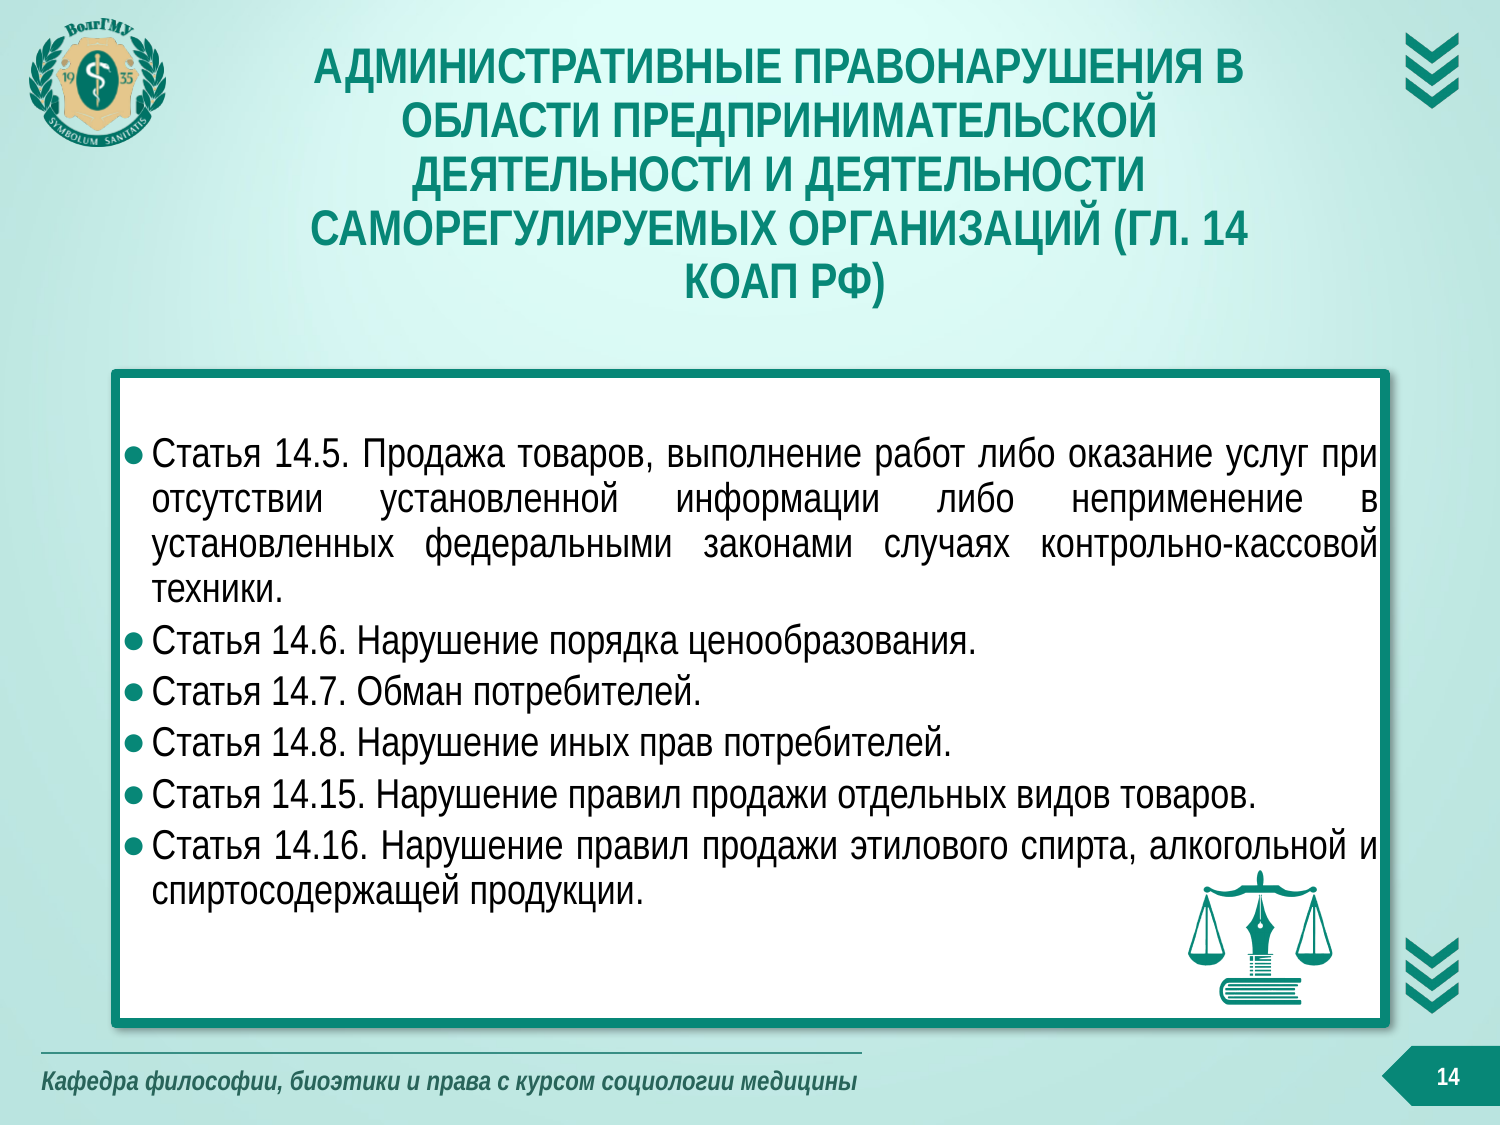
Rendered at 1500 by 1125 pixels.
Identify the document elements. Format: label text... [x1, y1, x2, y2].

picture [0, 0, 1500, 1125]
list Статья 14.5. Продажа товаров, выполнение работ либо оказание услуг при отсутствии установленной информации либо неприменение в установленных федеральными законами случаях контрольно-кассовой техники. Статья 14.6. Нарушение порядка ценообразования. Статья 14.7. Обман потребителей. Статья 14.8. Нарушение иных прав потребителей. Статья 14.15. Нарушение правил продажи отдельных видов товаров. Статья 14.16. Нарушение правил продажи этилового спирта, алкогольной и спиртосодержащей продукции. [111, 369, 1390, 1028]
slide_number 14 [1381, 1045, 1500, 1106]
title Административные правонарушения в области предпринимательской деятельности и деятельности саморегулируемых организаций (Гл. 14 КоАП РФ) [194, 47, 1376, 303]
